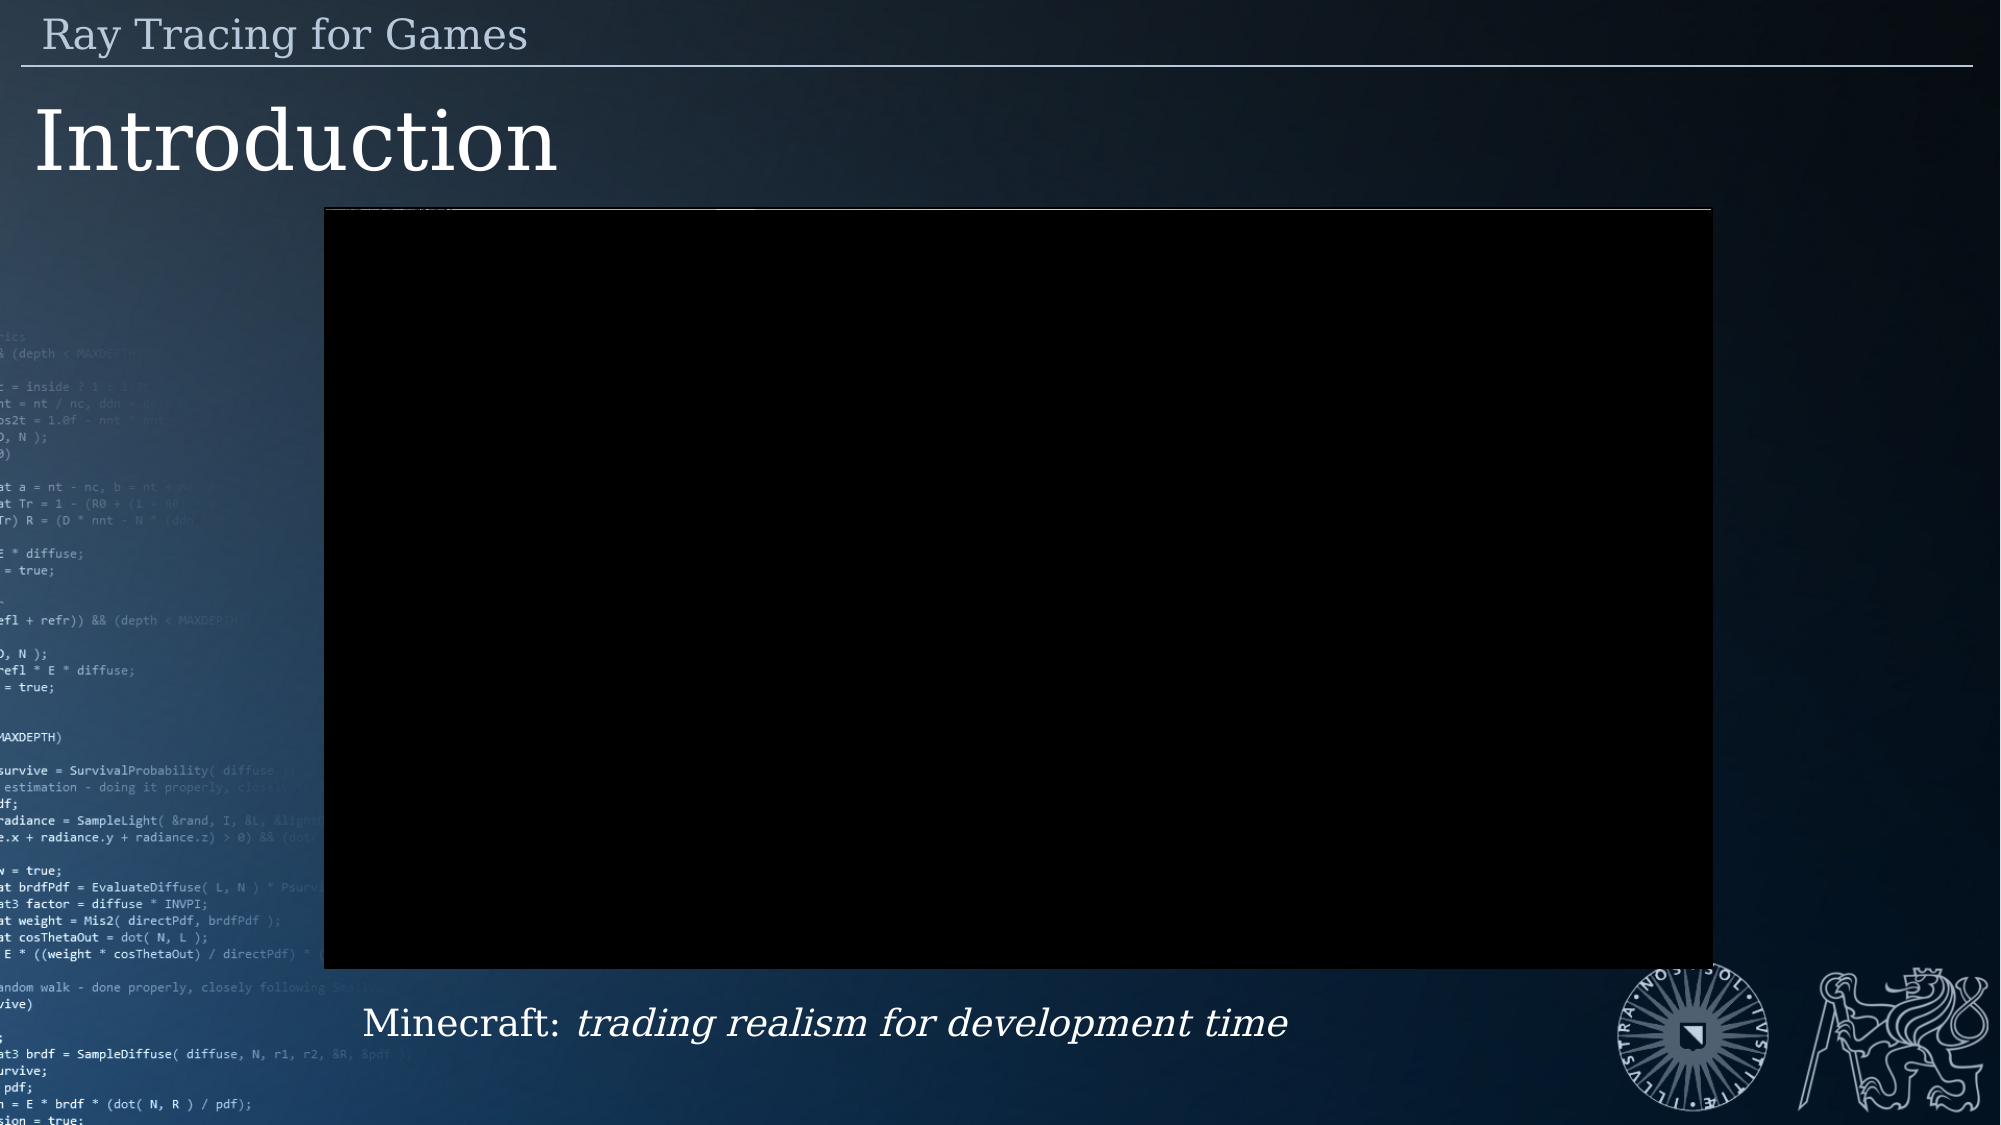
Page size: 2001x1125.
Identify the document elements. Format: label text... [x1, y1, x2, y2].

picture [0, 0, 2001, 1125]
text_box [326, 209, 1712, 968]
text_box Introduction [18, 86, 576, 176]
text_box Ray Tracing for Games [0, 0, 989, 65]
text_box Minecraft: trading realism for development time [347, 991, 1646, 1052]
